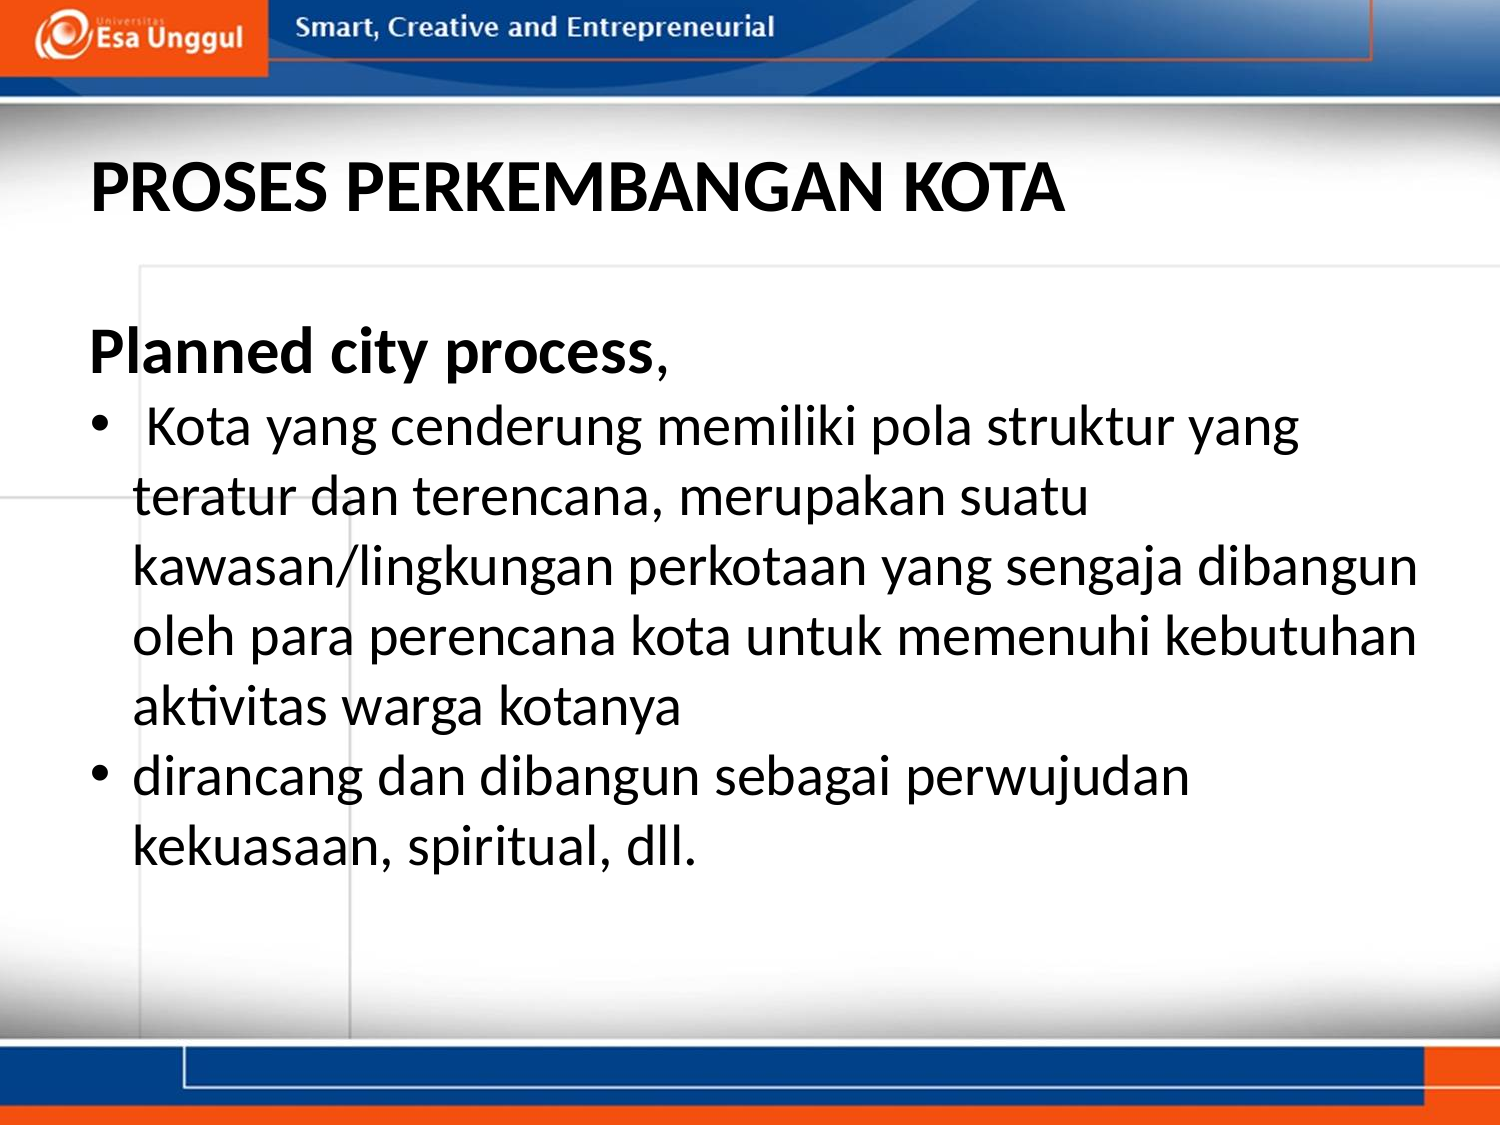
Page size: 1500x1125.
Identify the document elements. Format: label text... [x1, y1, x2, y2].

text_box Planned city process, Kota yang cenderung memiliki pola struktur yang teratur dan terencana, merupakan suatu kawasan/lingkungan perkotaan yang sengaja dibangun oleh para perencana kota untuk memenuhi kebutuhan aktivitas warga kotanya dirancang dan dibangun sebagai perwujudan kekuasaan, spiritual, dll. [75, 299, 1435, 885]
title PROSES PERKEMBANGAN KOTA [75, 87, 1425, 275]
picture [0, 0, 1500, 1125]
